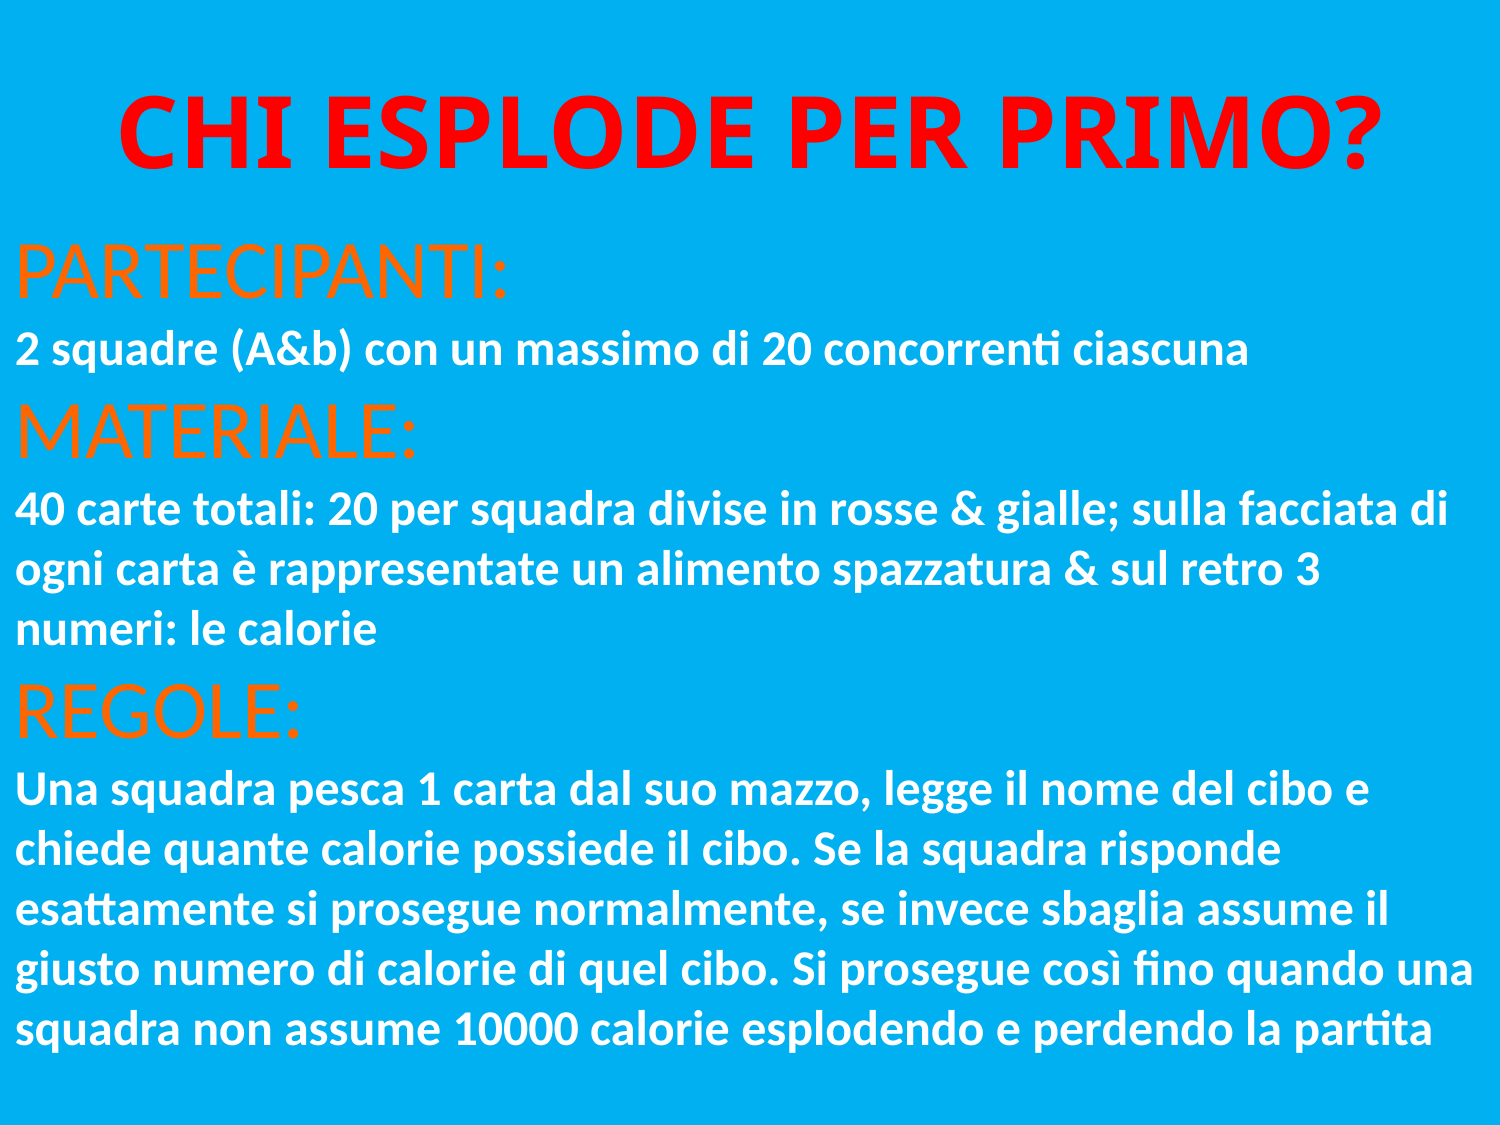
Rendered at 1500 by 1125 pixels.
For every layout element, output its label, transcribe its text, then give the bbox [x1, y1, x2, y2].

text_box PARTECIPANTI: 2 squadre (A&b) con un massimo di 20 concorrenti ciascuna MATERIALE: 40 carte totali: 20 per squadra divise in rosse & gialle; sulla facciata di ogni carta è rappresentate un alimento spazzatura & sul retro 3 numeri: le calorie REGOLE: Una squadra pesca 1 carta dal suo mazzo, legge il nome del cibo e chiede quante calorie possiede il cibo. Se la squadra risponde esattamente si prosegue normalmente, se invece sbaglia assume il giusto numero di calorie di quel cibo. Si prosegue così fino quando una squadra non assume 10000 calorie esplodendo e perdendo la partita [0, 208, 1500, 1063]
text_box CHI ESPLODE PER PRIMO? [0, 61, 1500, 196]
